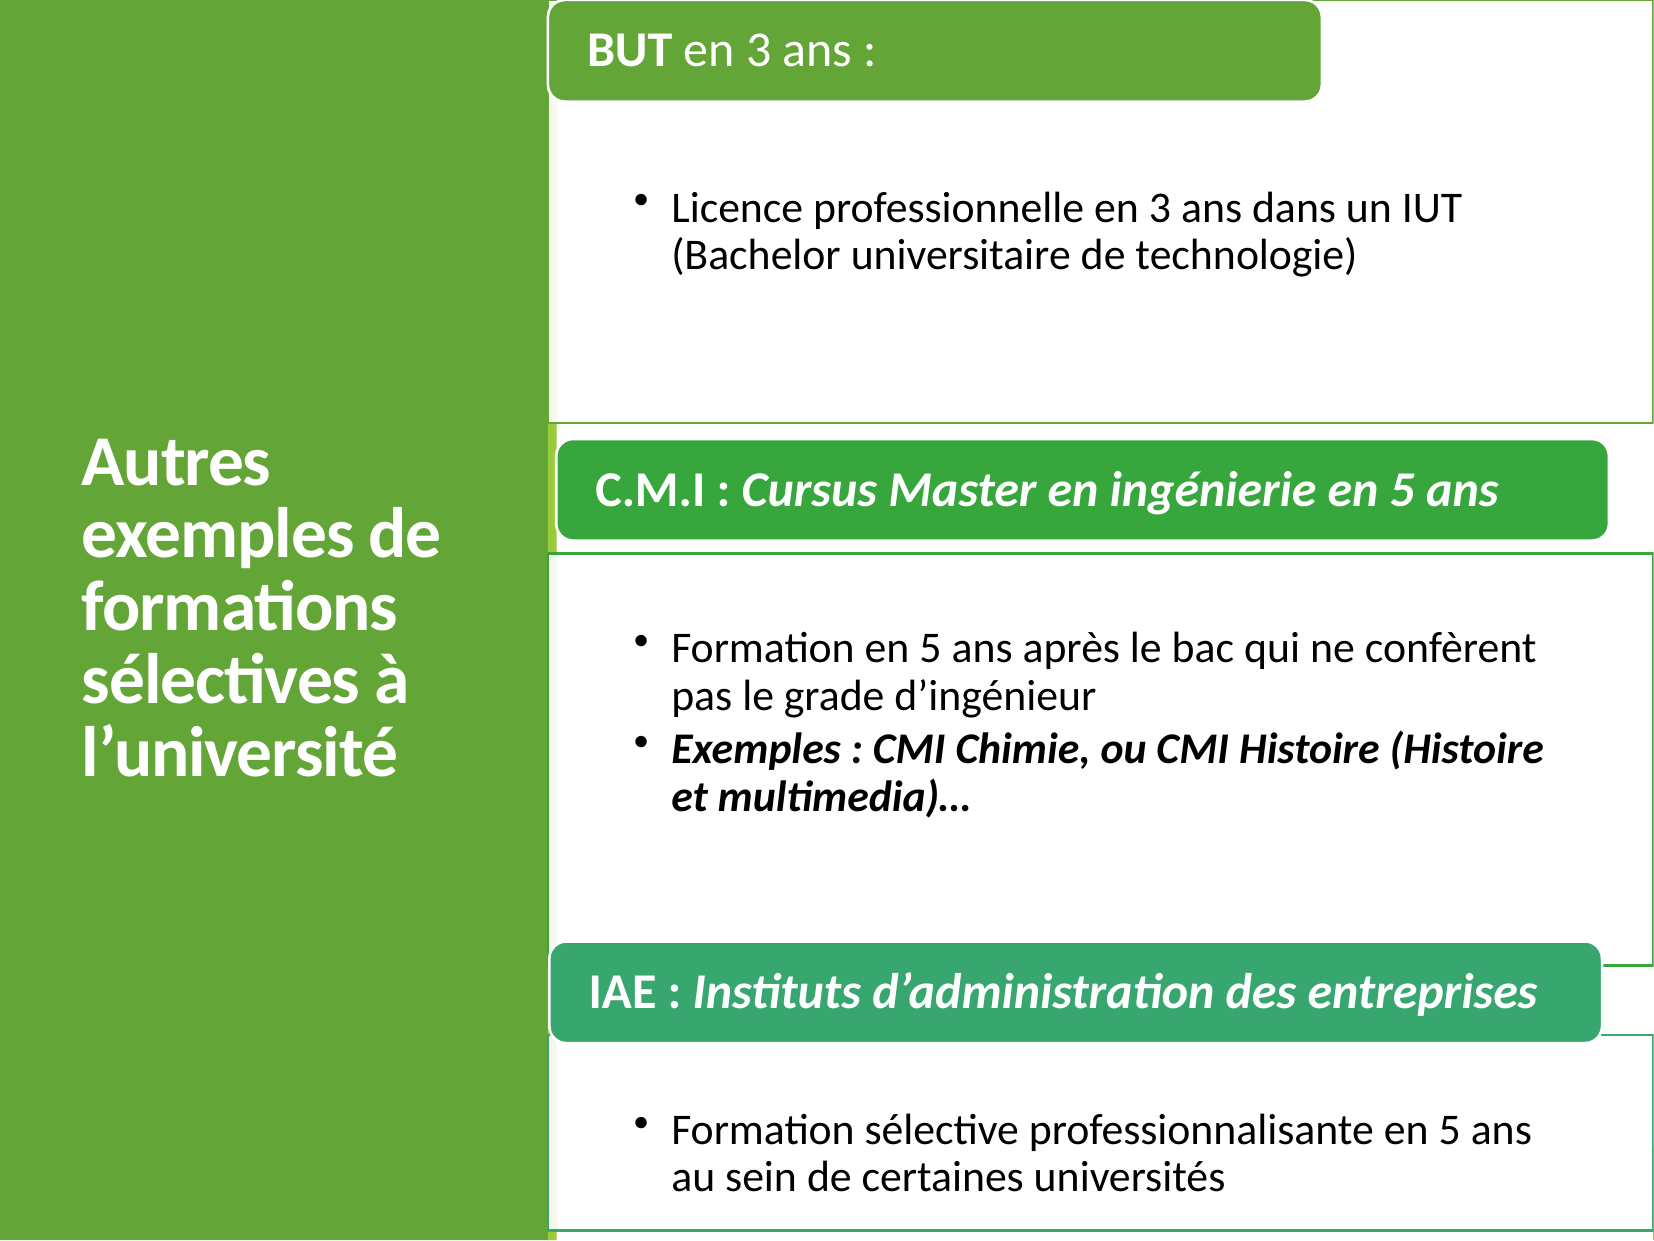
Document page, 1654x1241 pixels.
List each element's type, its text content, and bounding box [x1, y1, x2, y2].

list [547, 0, 1654, 1241]
text_box [0, 0, 546, 1241]
title Autres exemples de formations sélectives à l’université [66, 93, 486, 1138]
